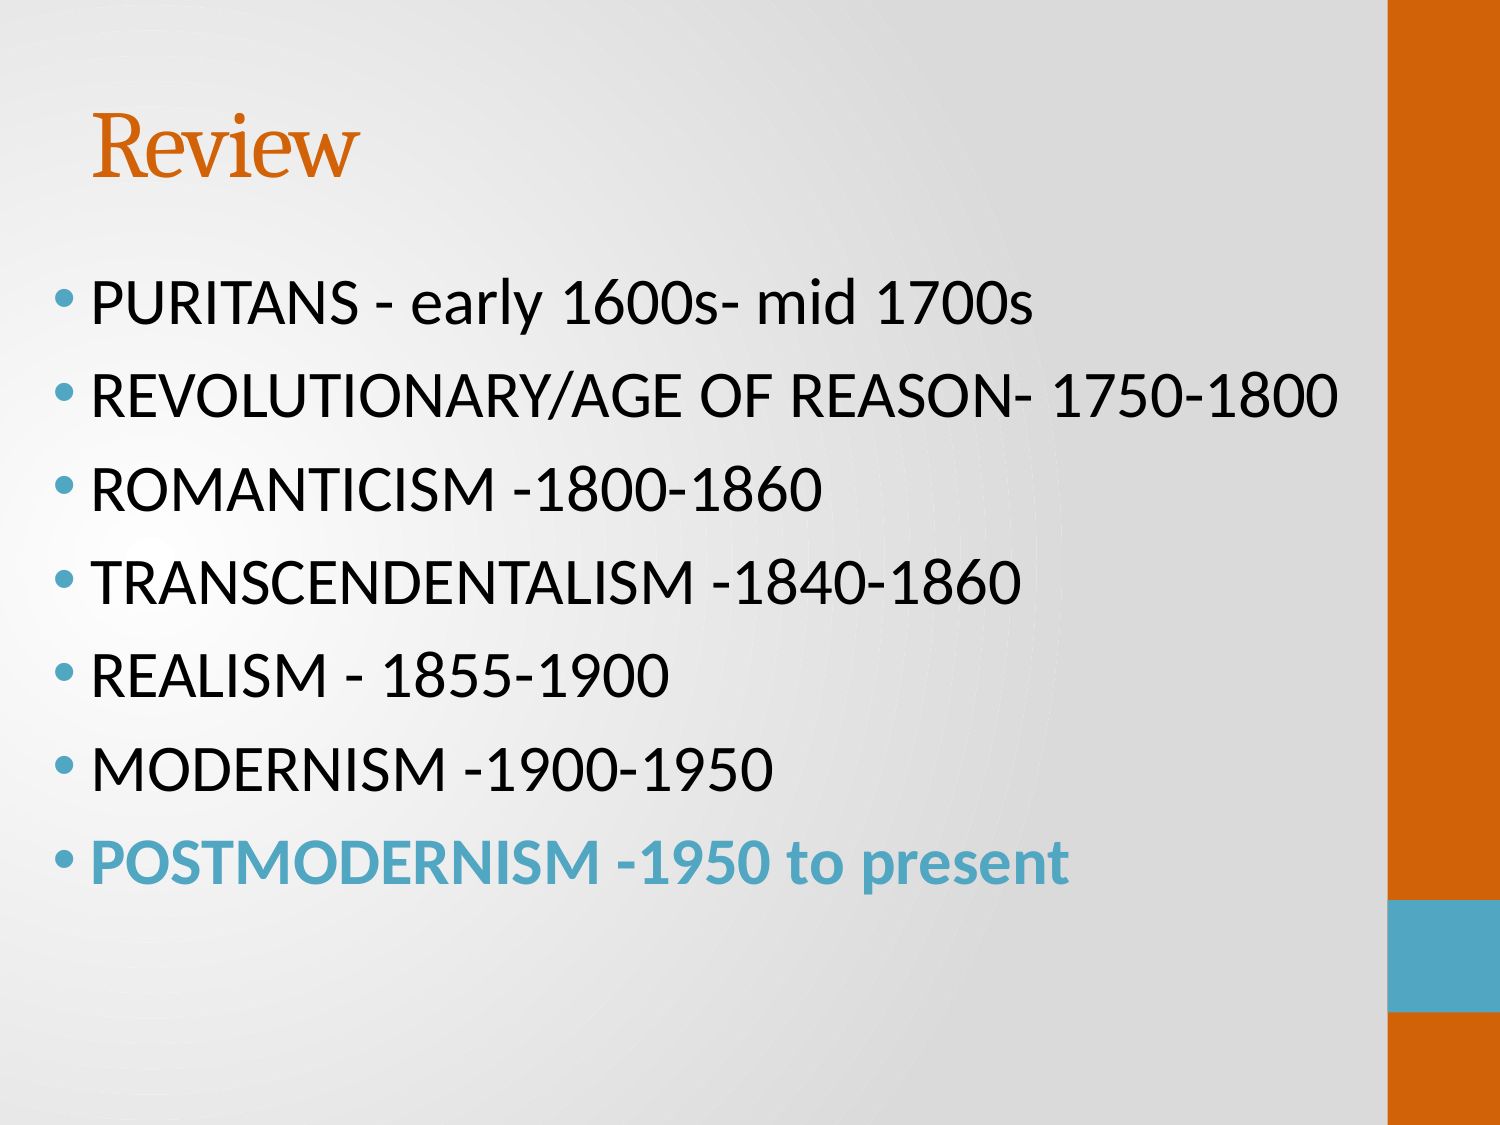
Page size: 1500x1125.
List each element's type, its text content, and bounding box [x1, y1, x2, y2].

list PURITANS - early 1600s- mid 1700s REVOLUTIONARY/AGE OF REASON- 1750-1800 ROMANTICISM -1800-1860 TRANSCENDENTALISM -1840-1860 REALISM - 1855-1900 MODERNISM -1900-1950 POSTMODERNISM -1950 to present [19, 249, 1395, 1025]
title Review [75, 45, 1325, 233]
